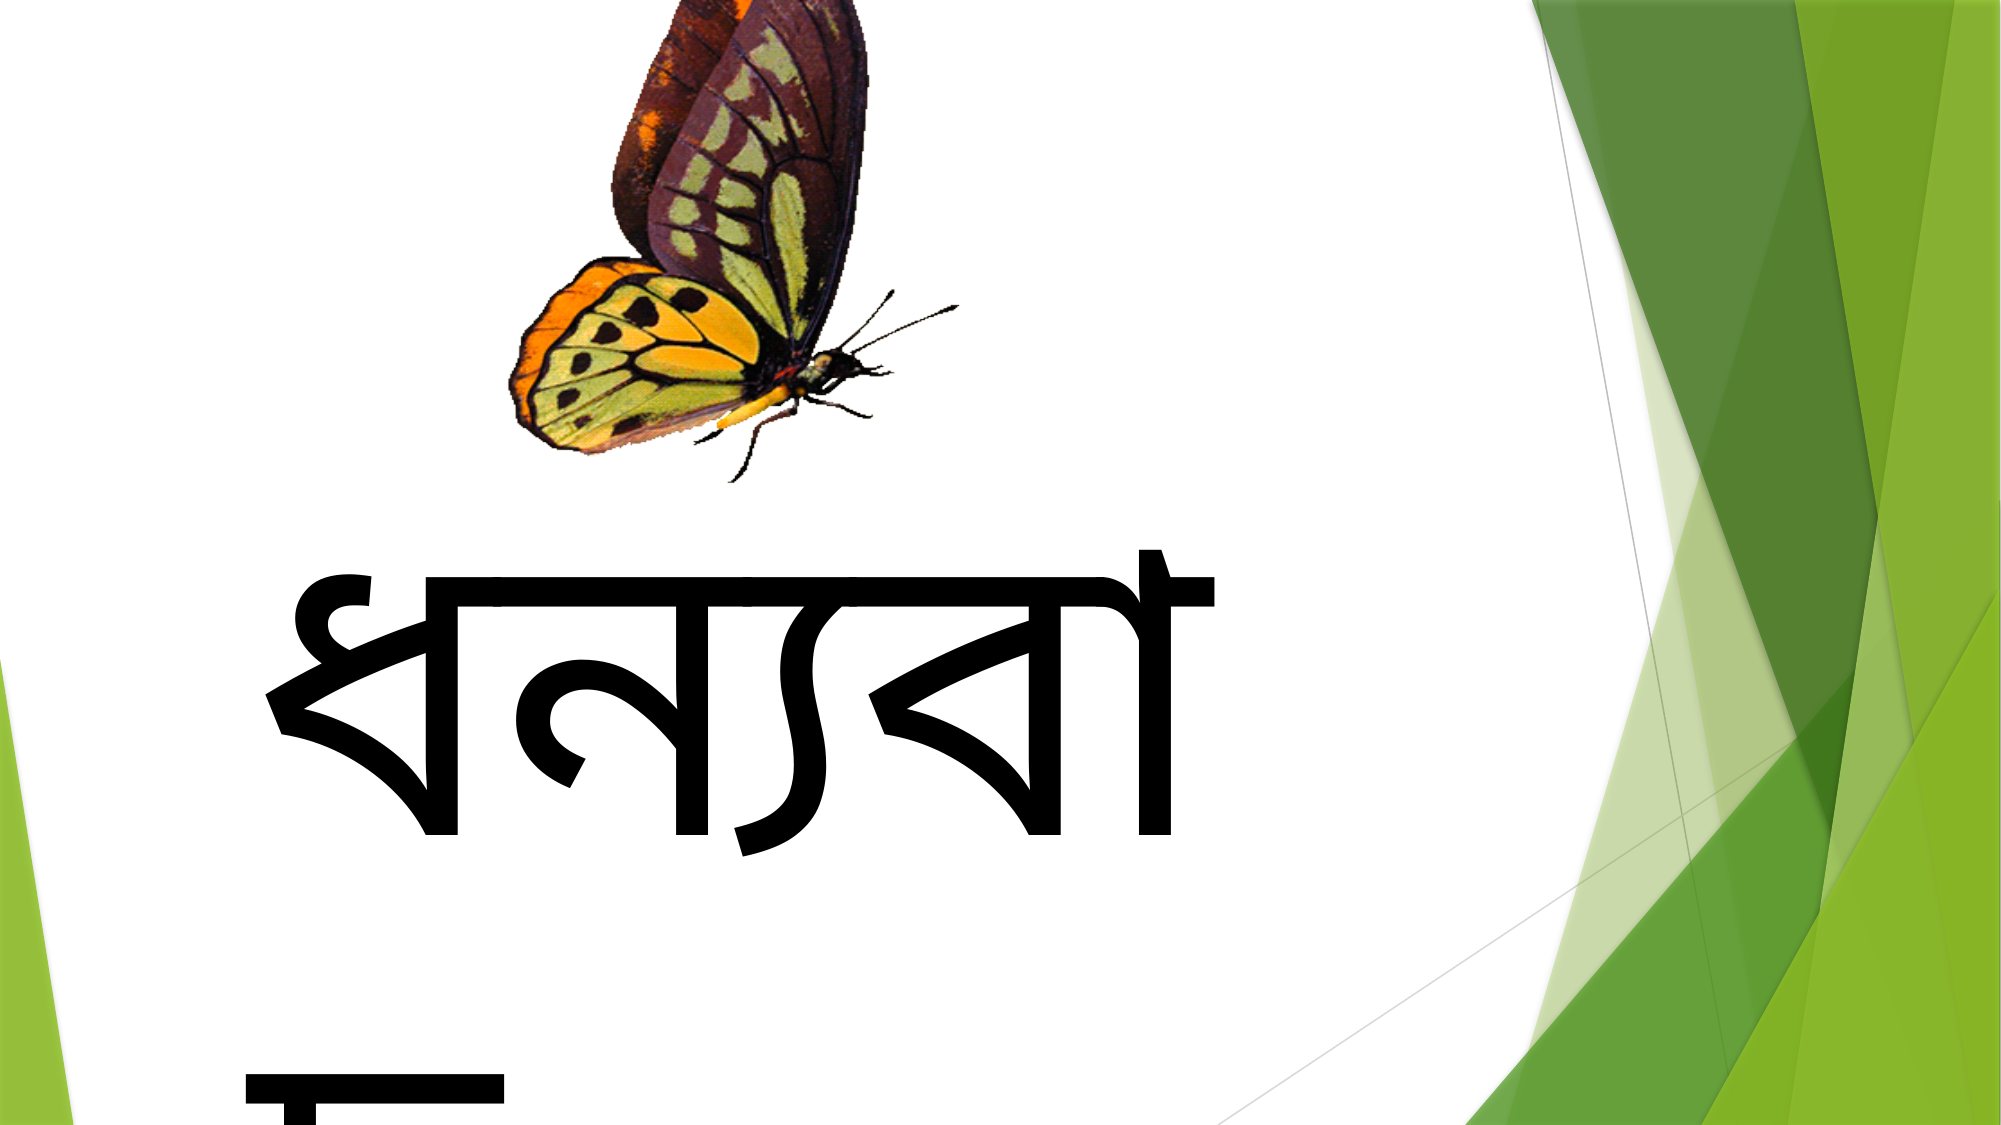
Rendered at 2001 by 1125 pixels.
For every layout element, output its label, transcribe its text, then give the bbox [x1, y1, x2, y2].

text_box ধন্যবাদ [235, 413, 1254, 1125]
picture [415, 0, 1314, 625]
